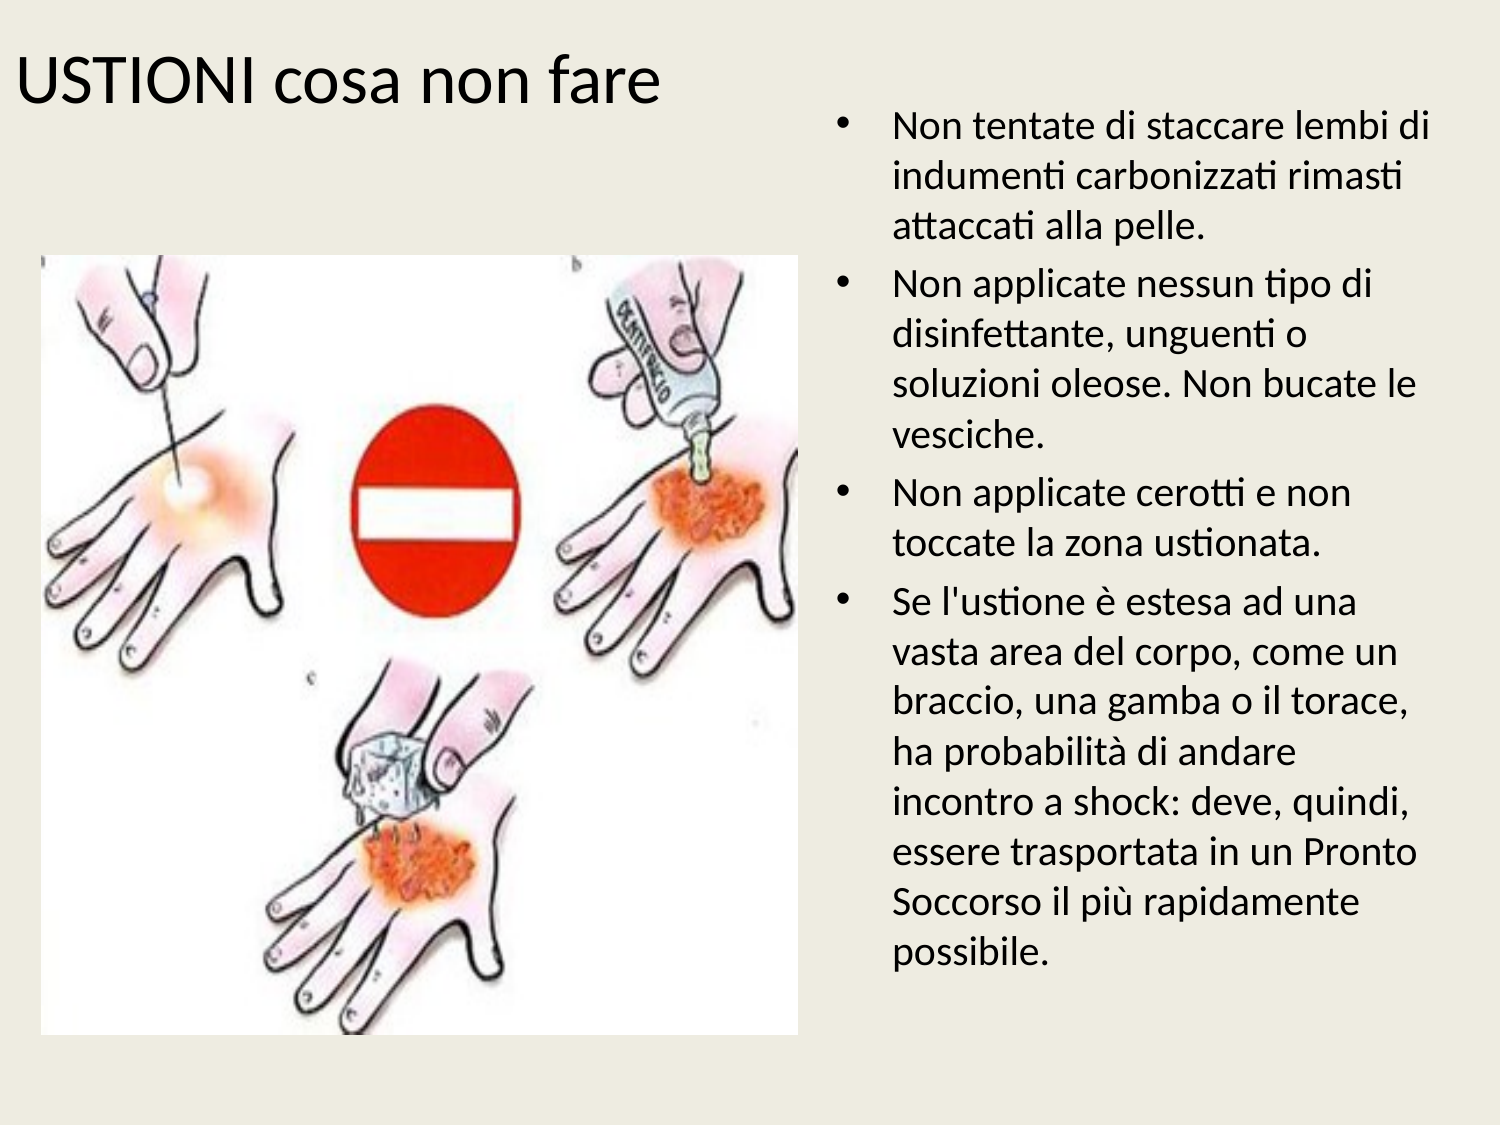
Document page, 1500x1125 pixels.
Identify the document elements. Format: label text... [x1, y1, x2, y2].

picture [41, 255, 798, 1036]
list Non tentate di staccare lembi di indumenti carbonizzati rimasti attaccati alla pelle. Non applicate nessun tipo di disinfettante, unguenti o soluzioni oleose. Non bucate le vesciche. Non applicate cerotti e non toccate la zona ustionata. Se l'ustione è estesa ad una vasta area del corpo, come un braccio, una gamba o il torace, ha probabilità di andare incontro a shock: deve, quindi, essere trasportata in un Pronto Soccorso il più rapidamente possibile. [820, 90, 1459, 1059]
title USTIONI cosa non fare [0, 0, 786, 149]
